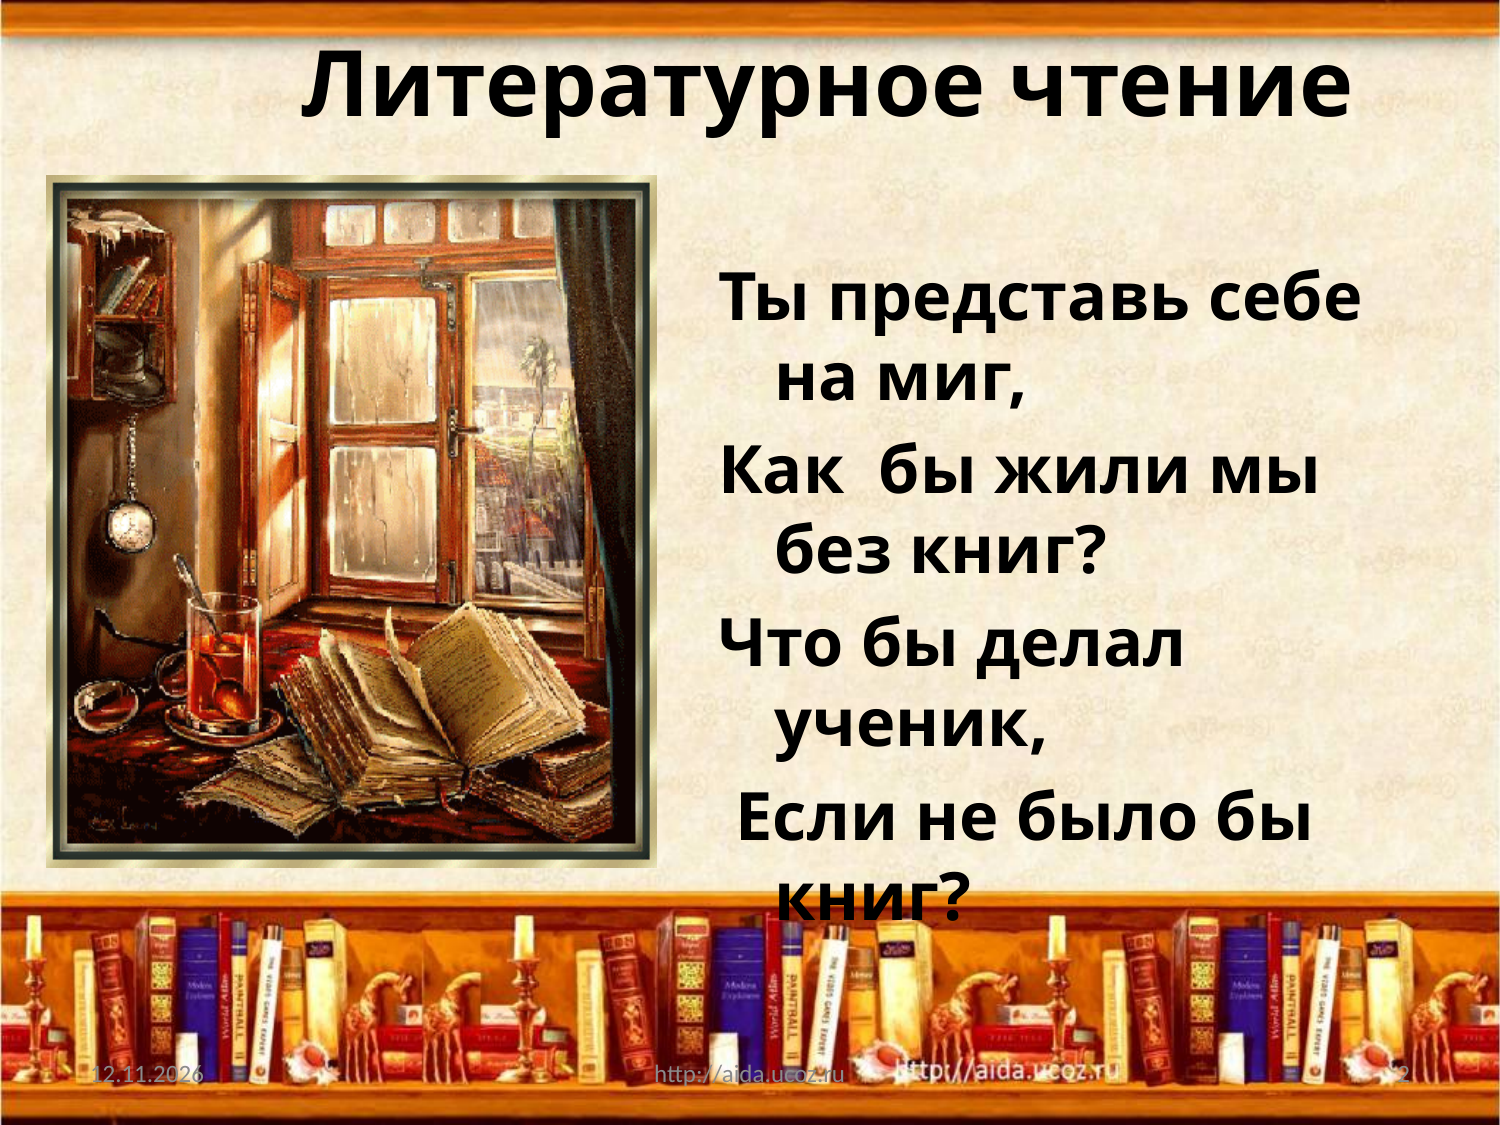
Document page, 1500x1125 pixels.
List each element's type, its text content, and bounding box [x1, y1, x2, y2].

picture [0, 0, 1500, 1125]
list Ты представь себе на миг, Как бы жили мы без книг? Что бы делал ученик, Если не было бы книг? [702, 245, 1442, 895]
title Литературное чтение [81, 70, 1433, 200]
footer http://aida.ucoz.ru [512, 1042, 988, 1103]
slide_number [75, 1042, 425, 1103]
slide_number 2 [1074, 1042, 1425, 1103]
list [46, 175, 657, 868]
